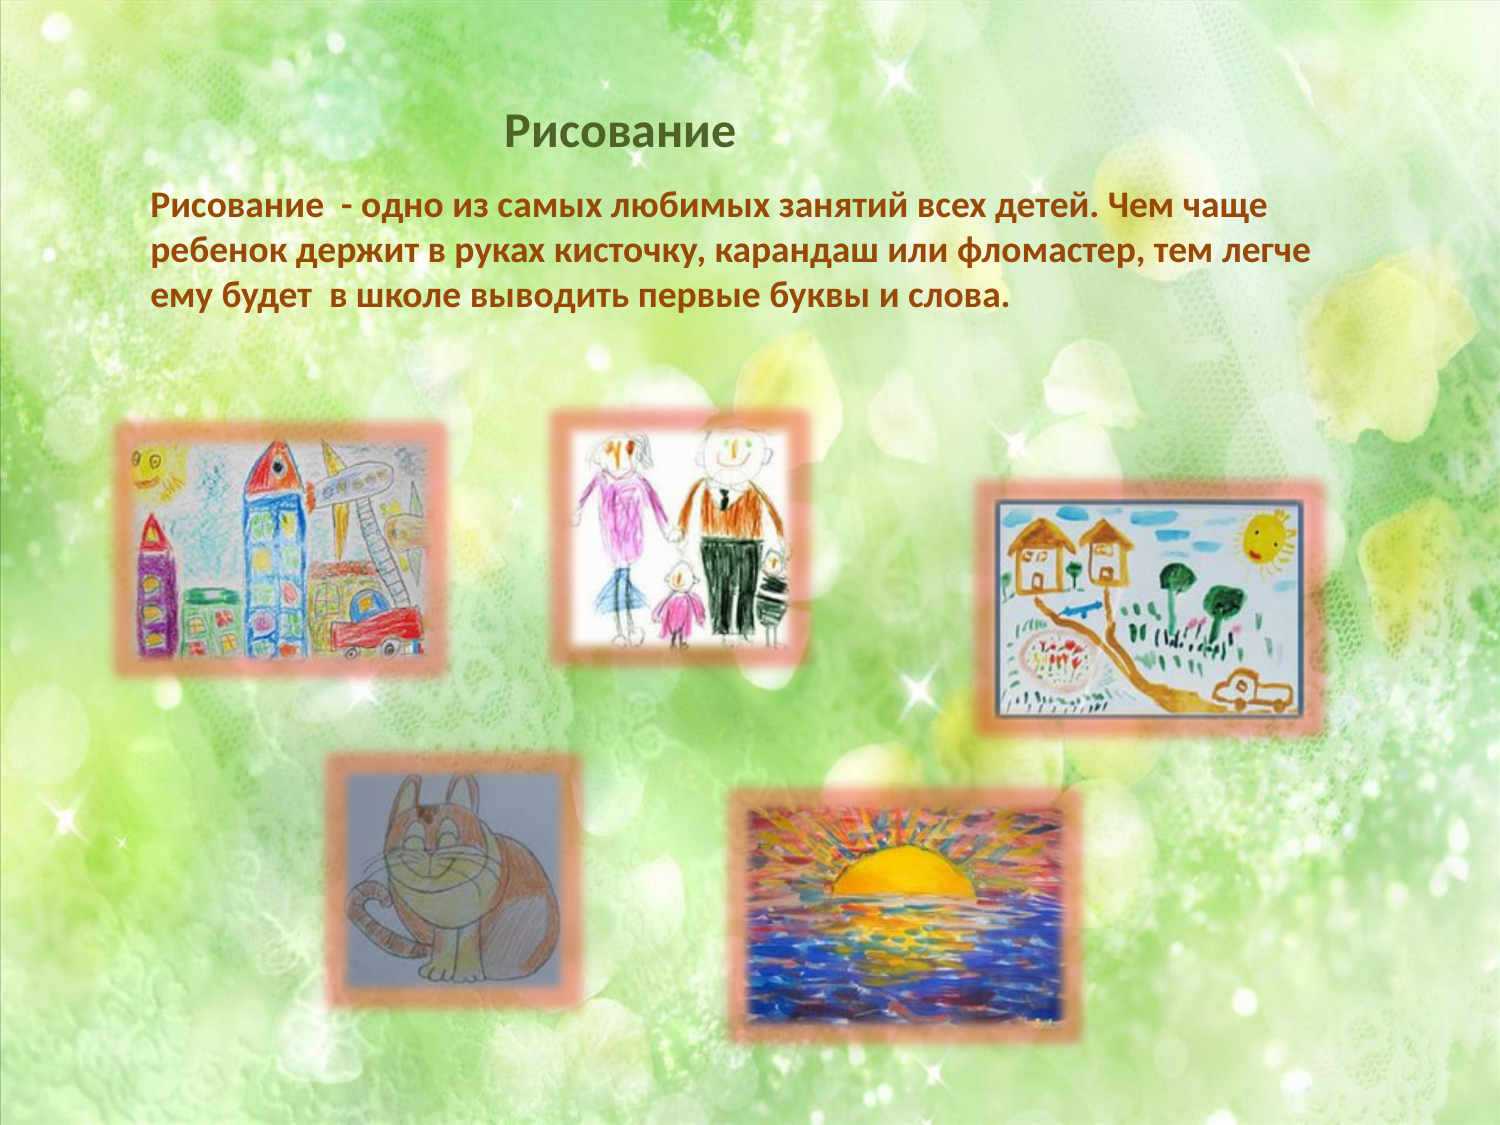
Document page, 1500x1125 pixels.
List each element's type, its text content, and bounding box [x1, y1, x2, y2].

text_box Рисование [490, 89, 810, 165]
text_box Рисование - одно из самых любимых занятий всех детей. Чем чаще ребенок держит в руках кисточку, карандаш или фломастер, тем легче ему будет в школе выводить первые буквы и слова. [135, 172, 1353, 323]
picture [0, 0, 1500, 1125]
